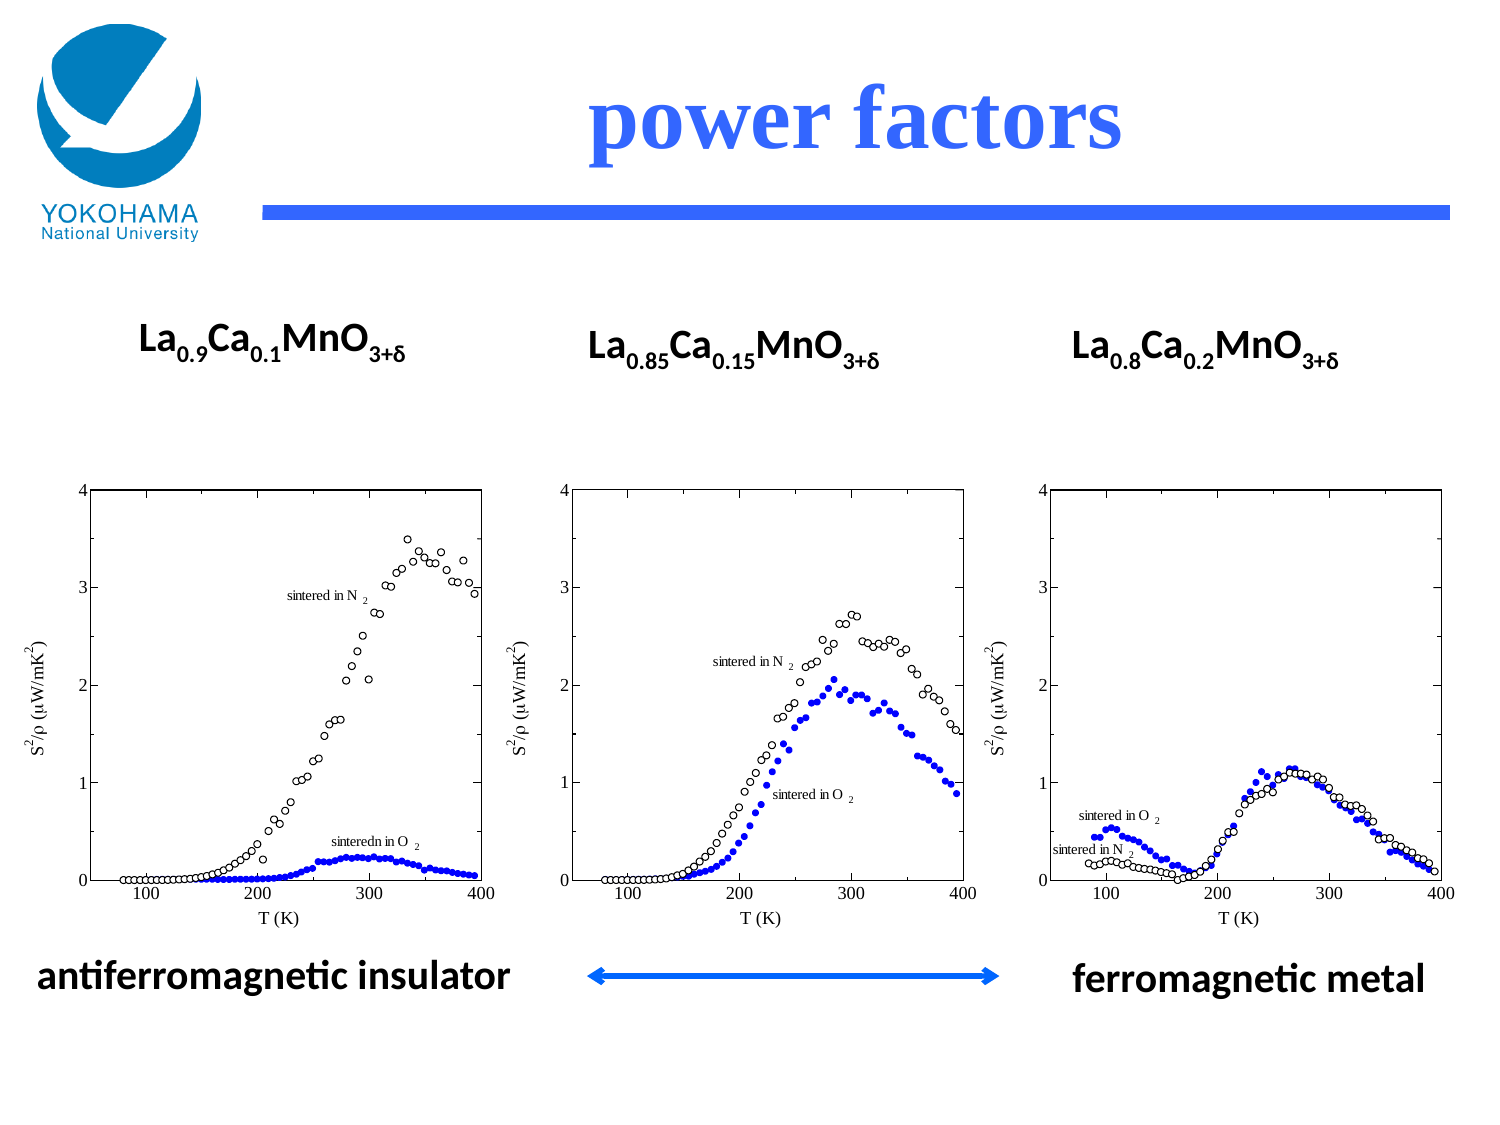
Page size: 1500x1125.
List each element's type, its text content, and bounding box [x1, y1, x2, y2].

text_box La0.8Ca0.2MnO3+δ [1057, 309, 1403, 382]
picture [37, 24, 201, 153]
text_box La0.9Ca0.1MnO3+δ [123, 302, 469, 375]
text_box ferromagnetic metal [1057, 943, 1474, 1009]
text_box La0.85Ca0.15MnO3+δ [573, 309, 947, 382]
picture [37, 118, 201, 242]
text_box antiferromagnetic insulator [21, 940, 611, 1006]
picture [21, 467, 1464, 929]
text_box power factors [275, 49, 1438, 175]
